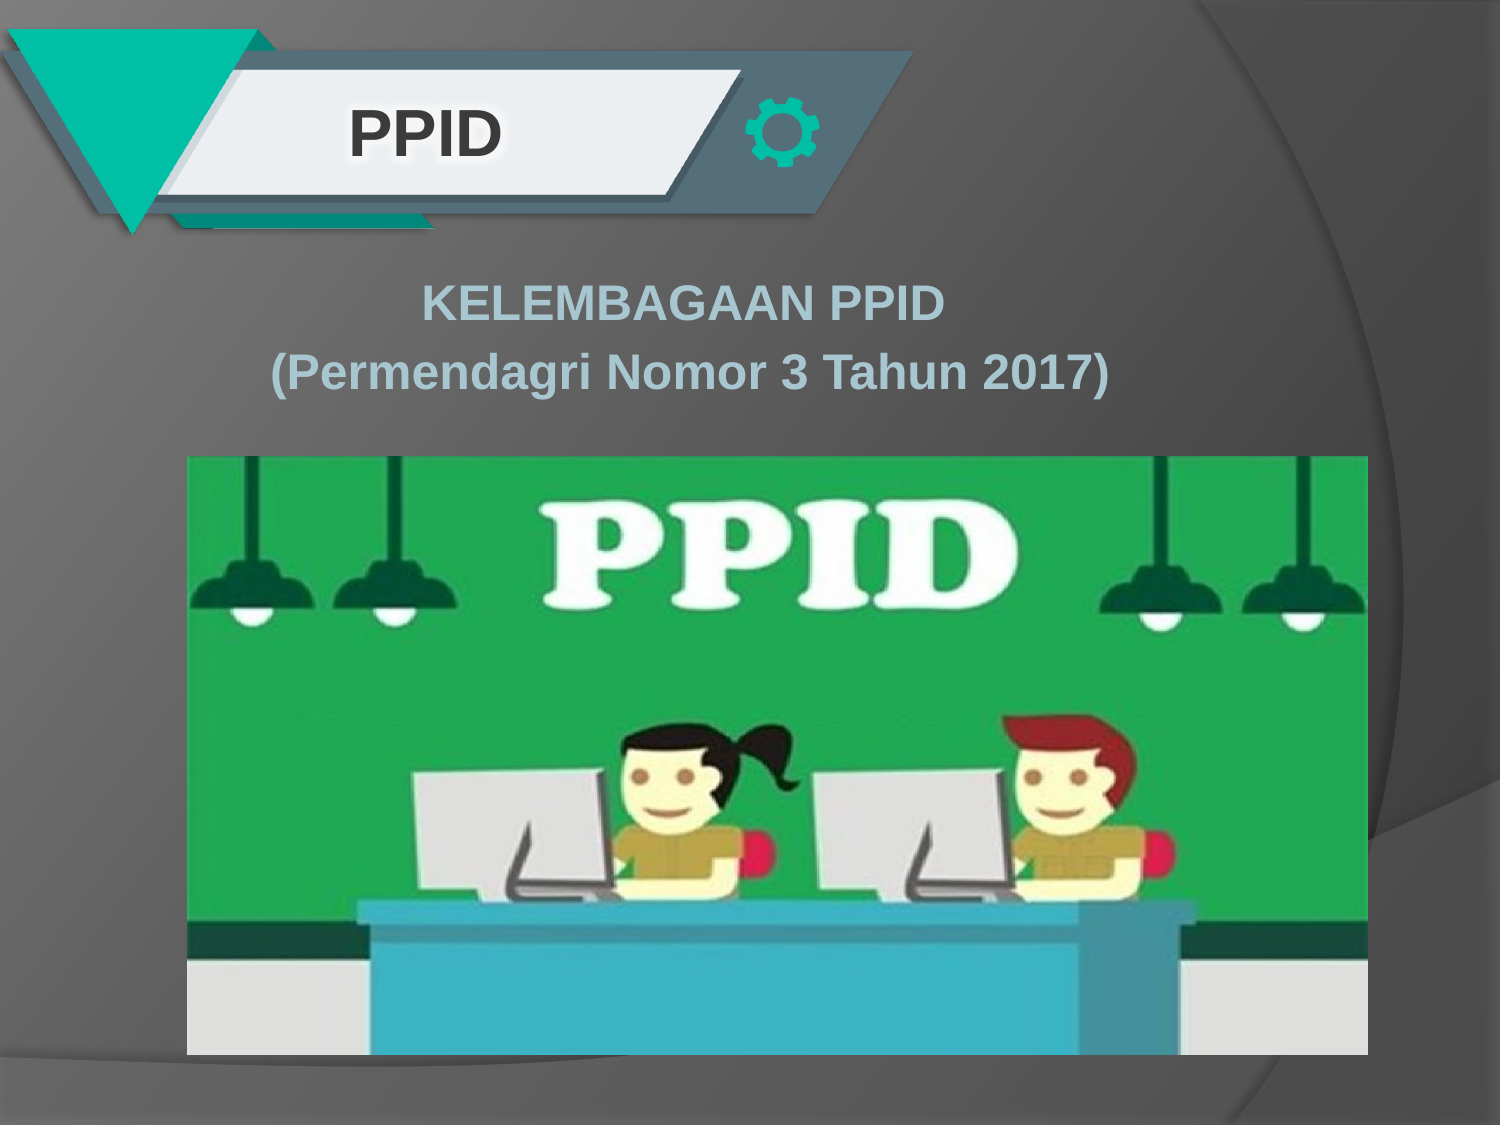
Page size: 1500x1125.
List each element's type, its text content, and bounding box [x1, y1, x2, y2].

picture [0, 0, 914, 235]
picture [187, 456, 1368, 1055]
list KELEMBAGAAN PPID (Permendagri Nomor 3 Tahun 2017) [75, 262, 1300, 1005]
